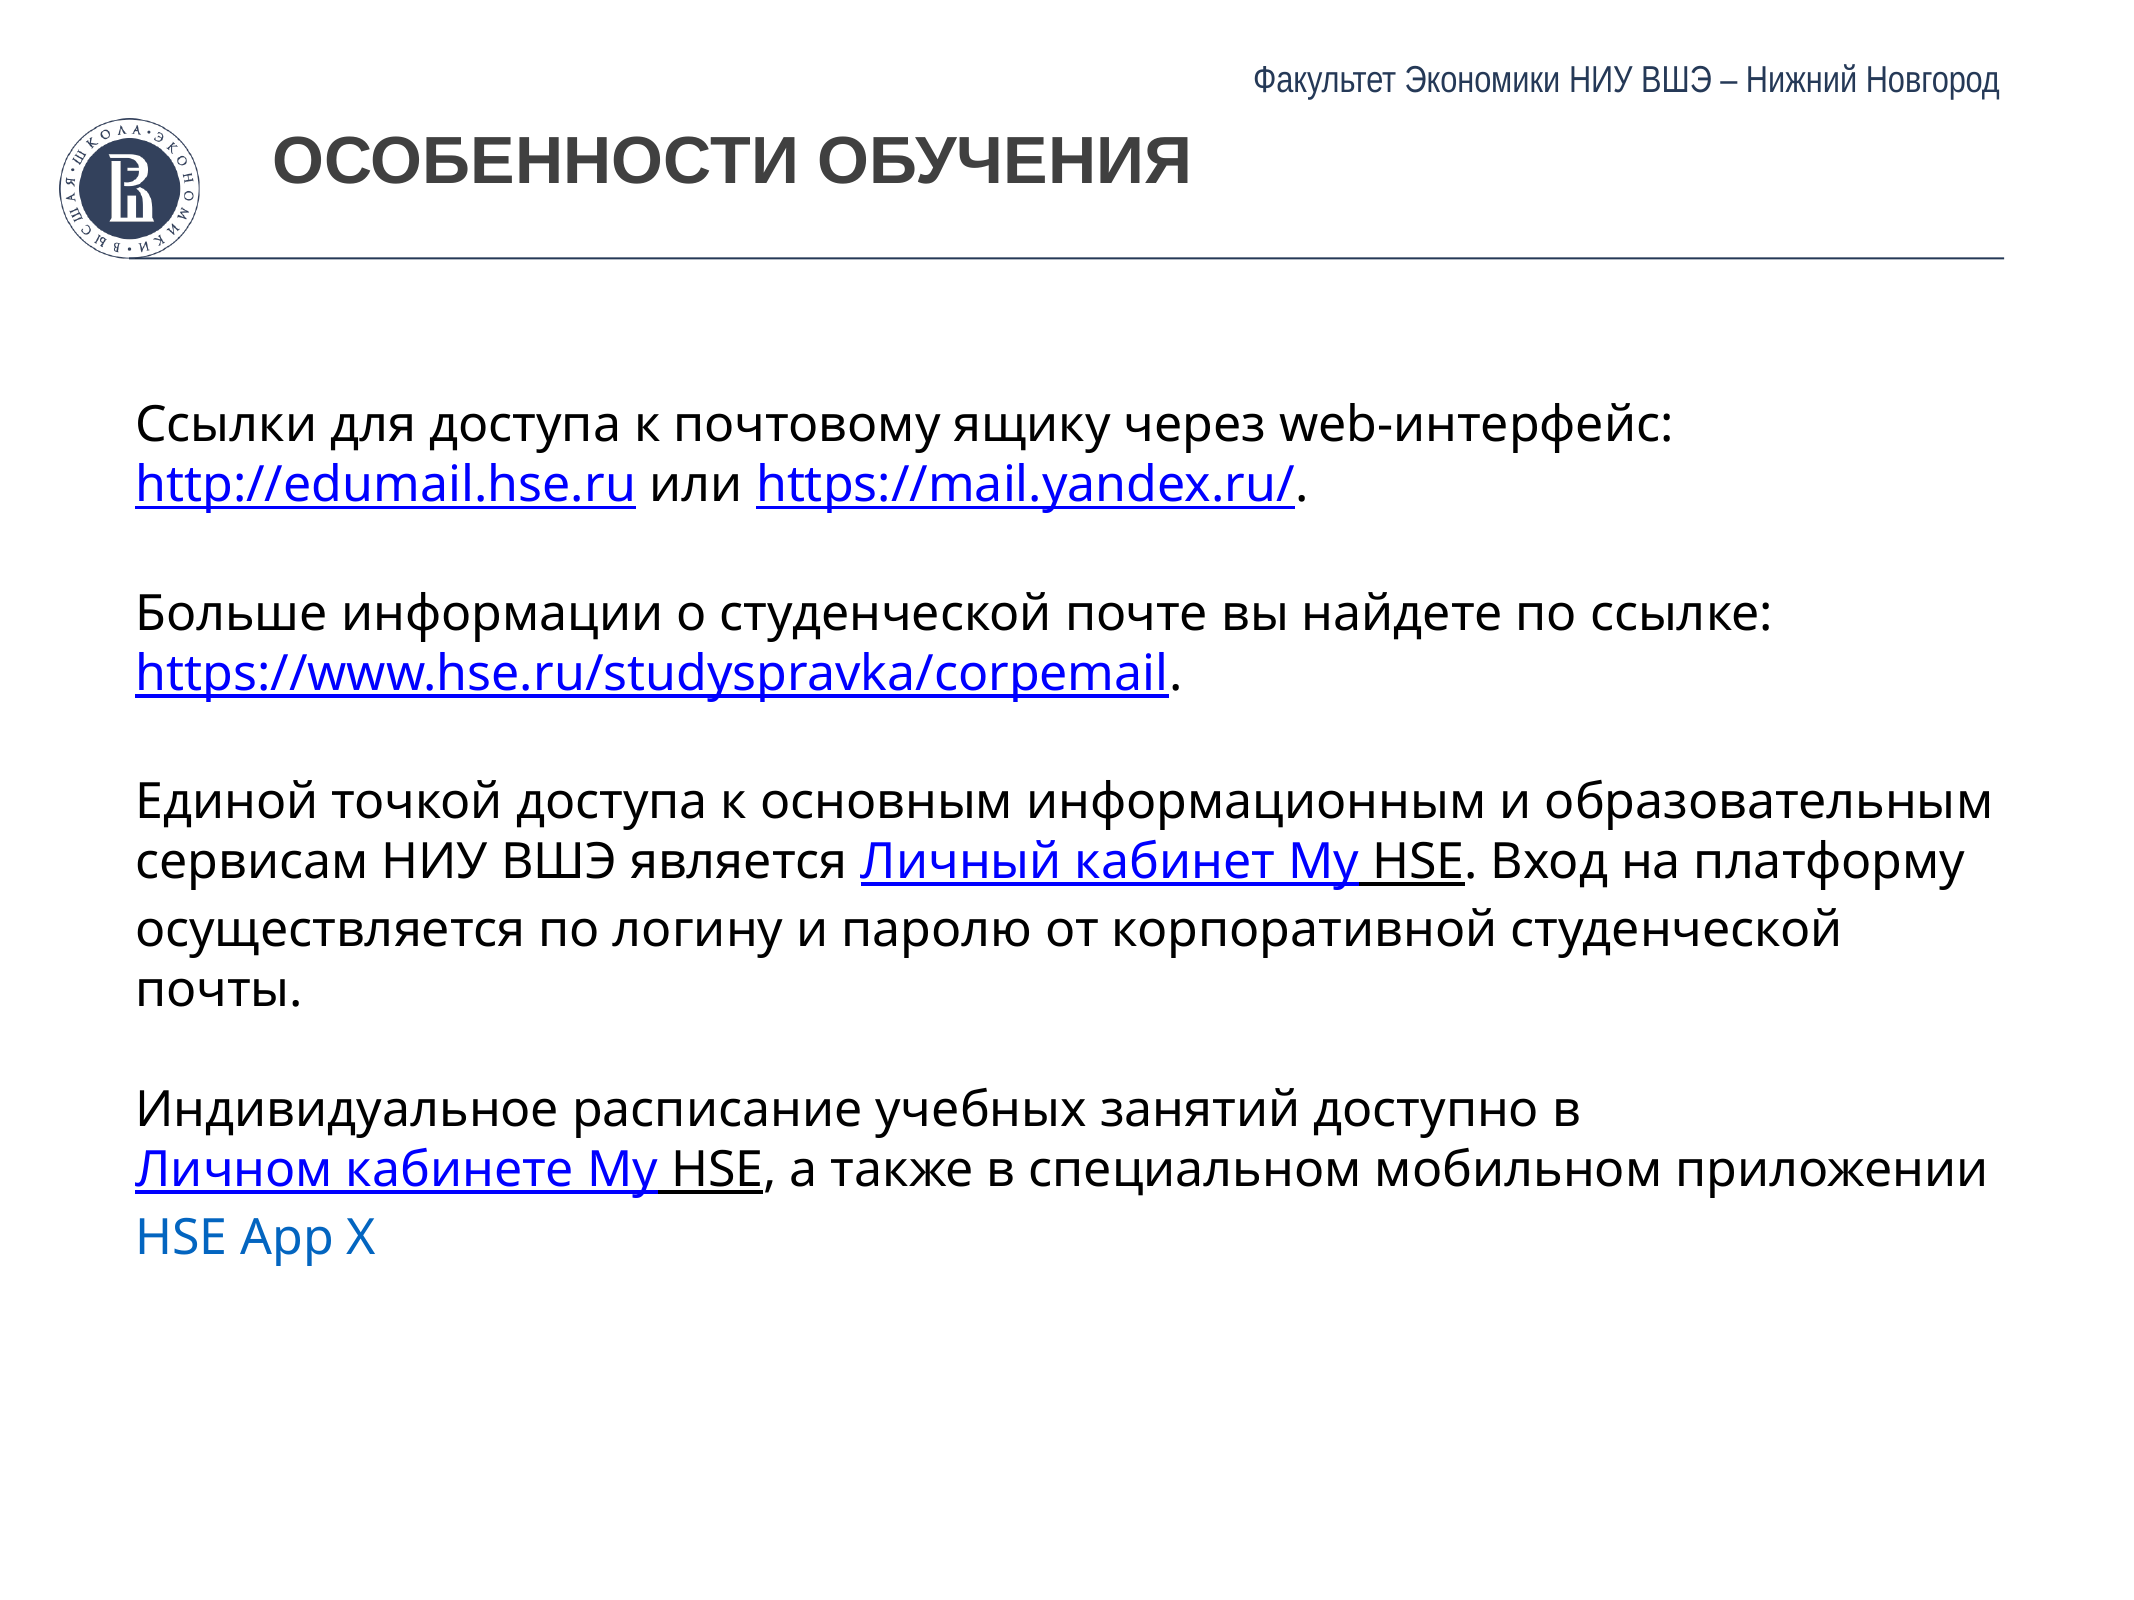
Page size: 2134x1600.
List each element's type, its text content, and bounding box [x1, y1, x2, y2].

list Ссылки для доступа к почтовому ящику через web-интерфейс: http://edumail.hse.ru или https://mail.yandex.ru/. Больше информации о студенческой почте вы найдете по ссылке: https://www.hse.ru/studyspravka/corpemail. Единой точкой доступа к основным информационным и образовательным сервисам НИУ ВШЭ является Личный кабинет My HSE. Вход на платформу осуществляется по логину и паролю от корпоративной студенческой почты. Индивидуальное расписание учебных занятий доступно в Личном кабинете My HSE, а также в специальном мобильном приложении HSE App X [53, 382, 2005, 1600]
text_box Факультет Экономики НИУ ВШЭ – Нижний Новгород [682, 46, 2009, 109]
text_box [235, 383, 1901, 470]
text_box Особенности обучения [264, 108, 2134, 221]
picture [58, 118, 200, 259]
